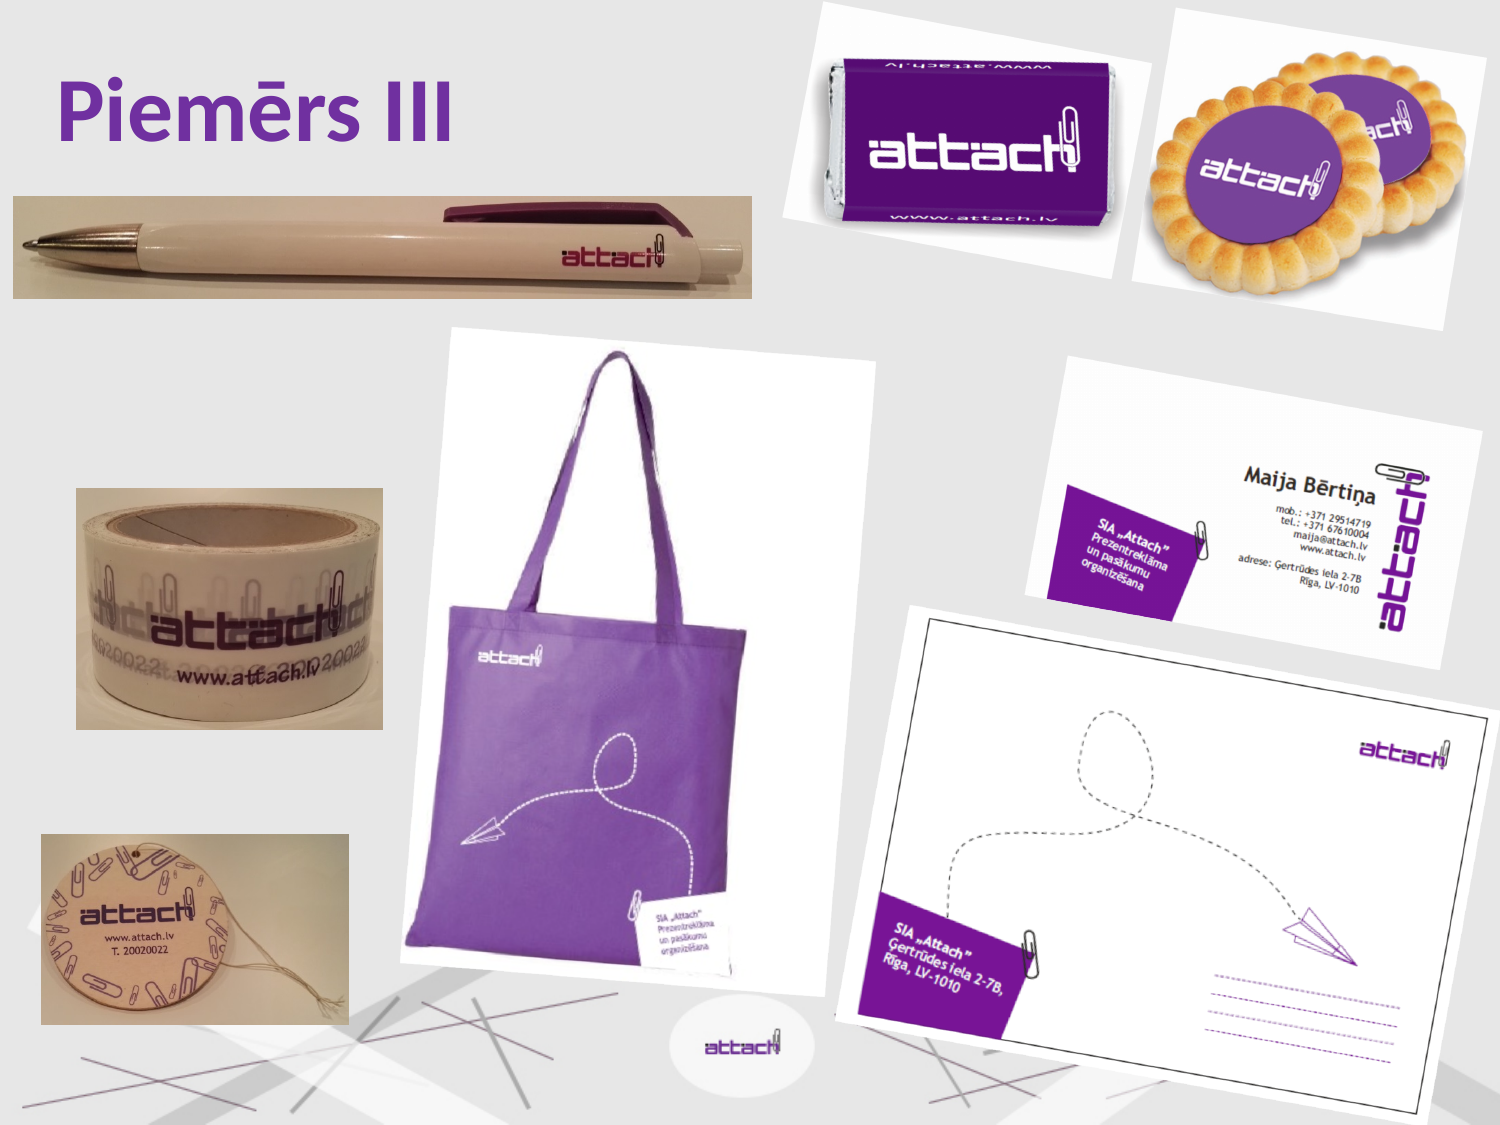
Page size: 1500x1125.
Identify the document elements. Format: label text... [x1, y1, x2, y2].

picture [0, 0, 1500, 1125]
text_box Piemērs III [41, 42, 597, 168]
